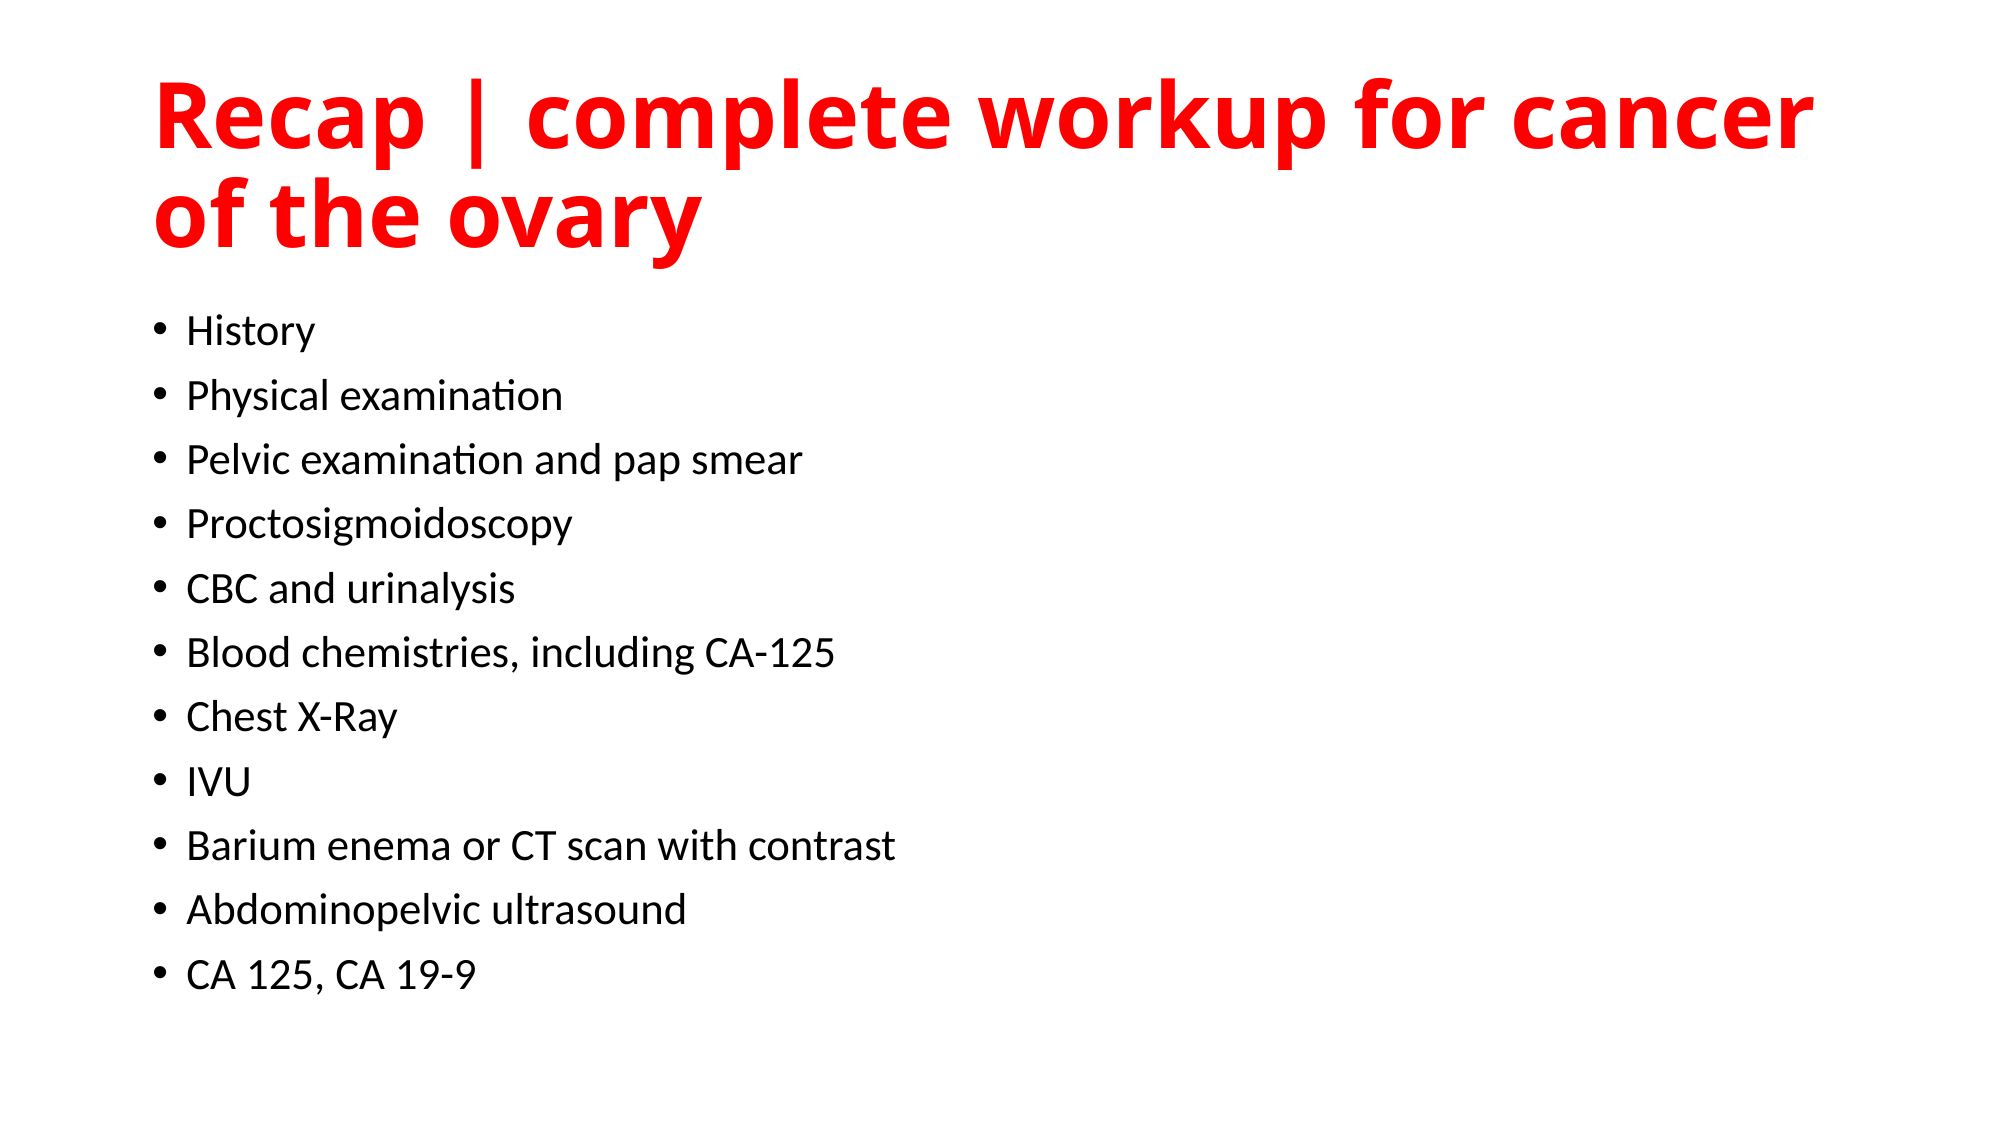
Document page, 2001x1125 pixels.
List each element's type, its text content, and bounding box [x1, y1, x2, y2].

list History Physical examination Pelvic examination and pap smear Proctosigmoidoscopy CBC and urinalysis Blood chemistries, including CA-125 Chest X-Ray IVU Barium enema or CT scan with contrast Abdominopelvic ultrasound CA 125, CA 19-9 [137, 299, 1863, 1014]
title Recap | complete workup for cancer of the ovary [137, 59, 1863, 278]
